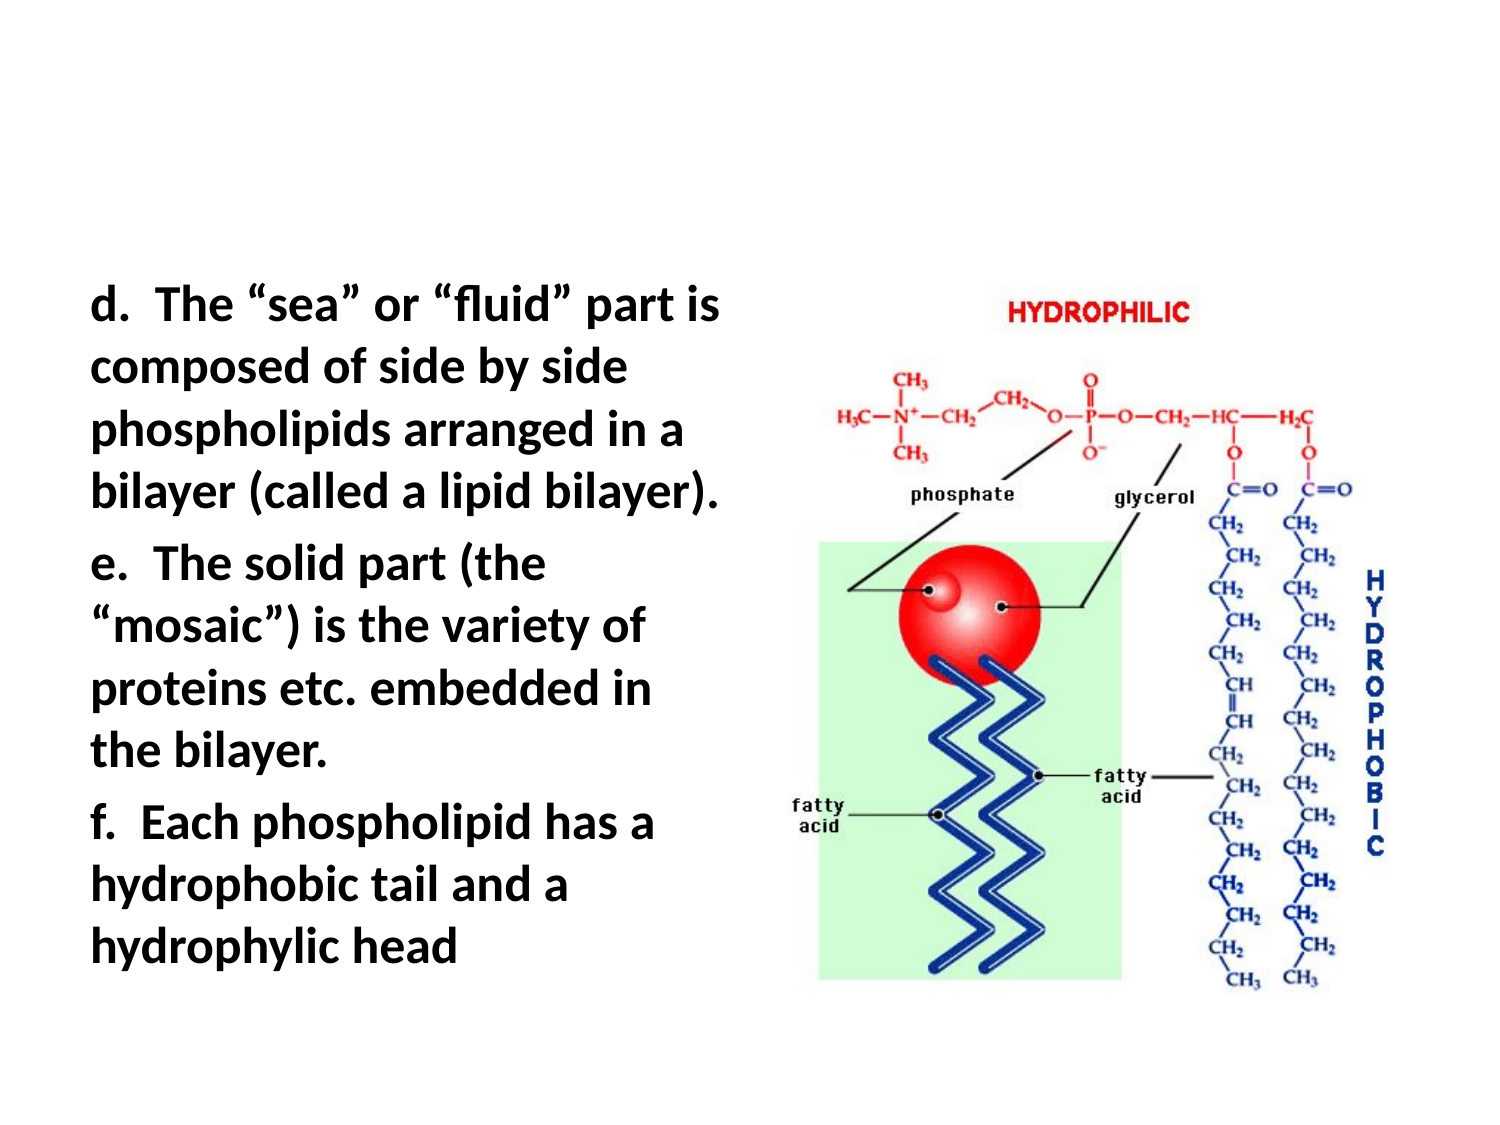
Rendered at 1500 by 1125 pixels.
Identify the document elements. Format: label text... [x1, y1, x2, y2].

list d. The “sea” or “fluid” part is composed of side by side phospholipids arranged in a bilayer (called a lipid bilayer). e. The solid part (the “mosaic”) is the variety of proteins etc. embedded in the bilayer. f. Each phospholipid has a hydrophobic tail and a hydrophylic head [75, 262, 738, 1005]
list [775, 262, 1413, 1006]
